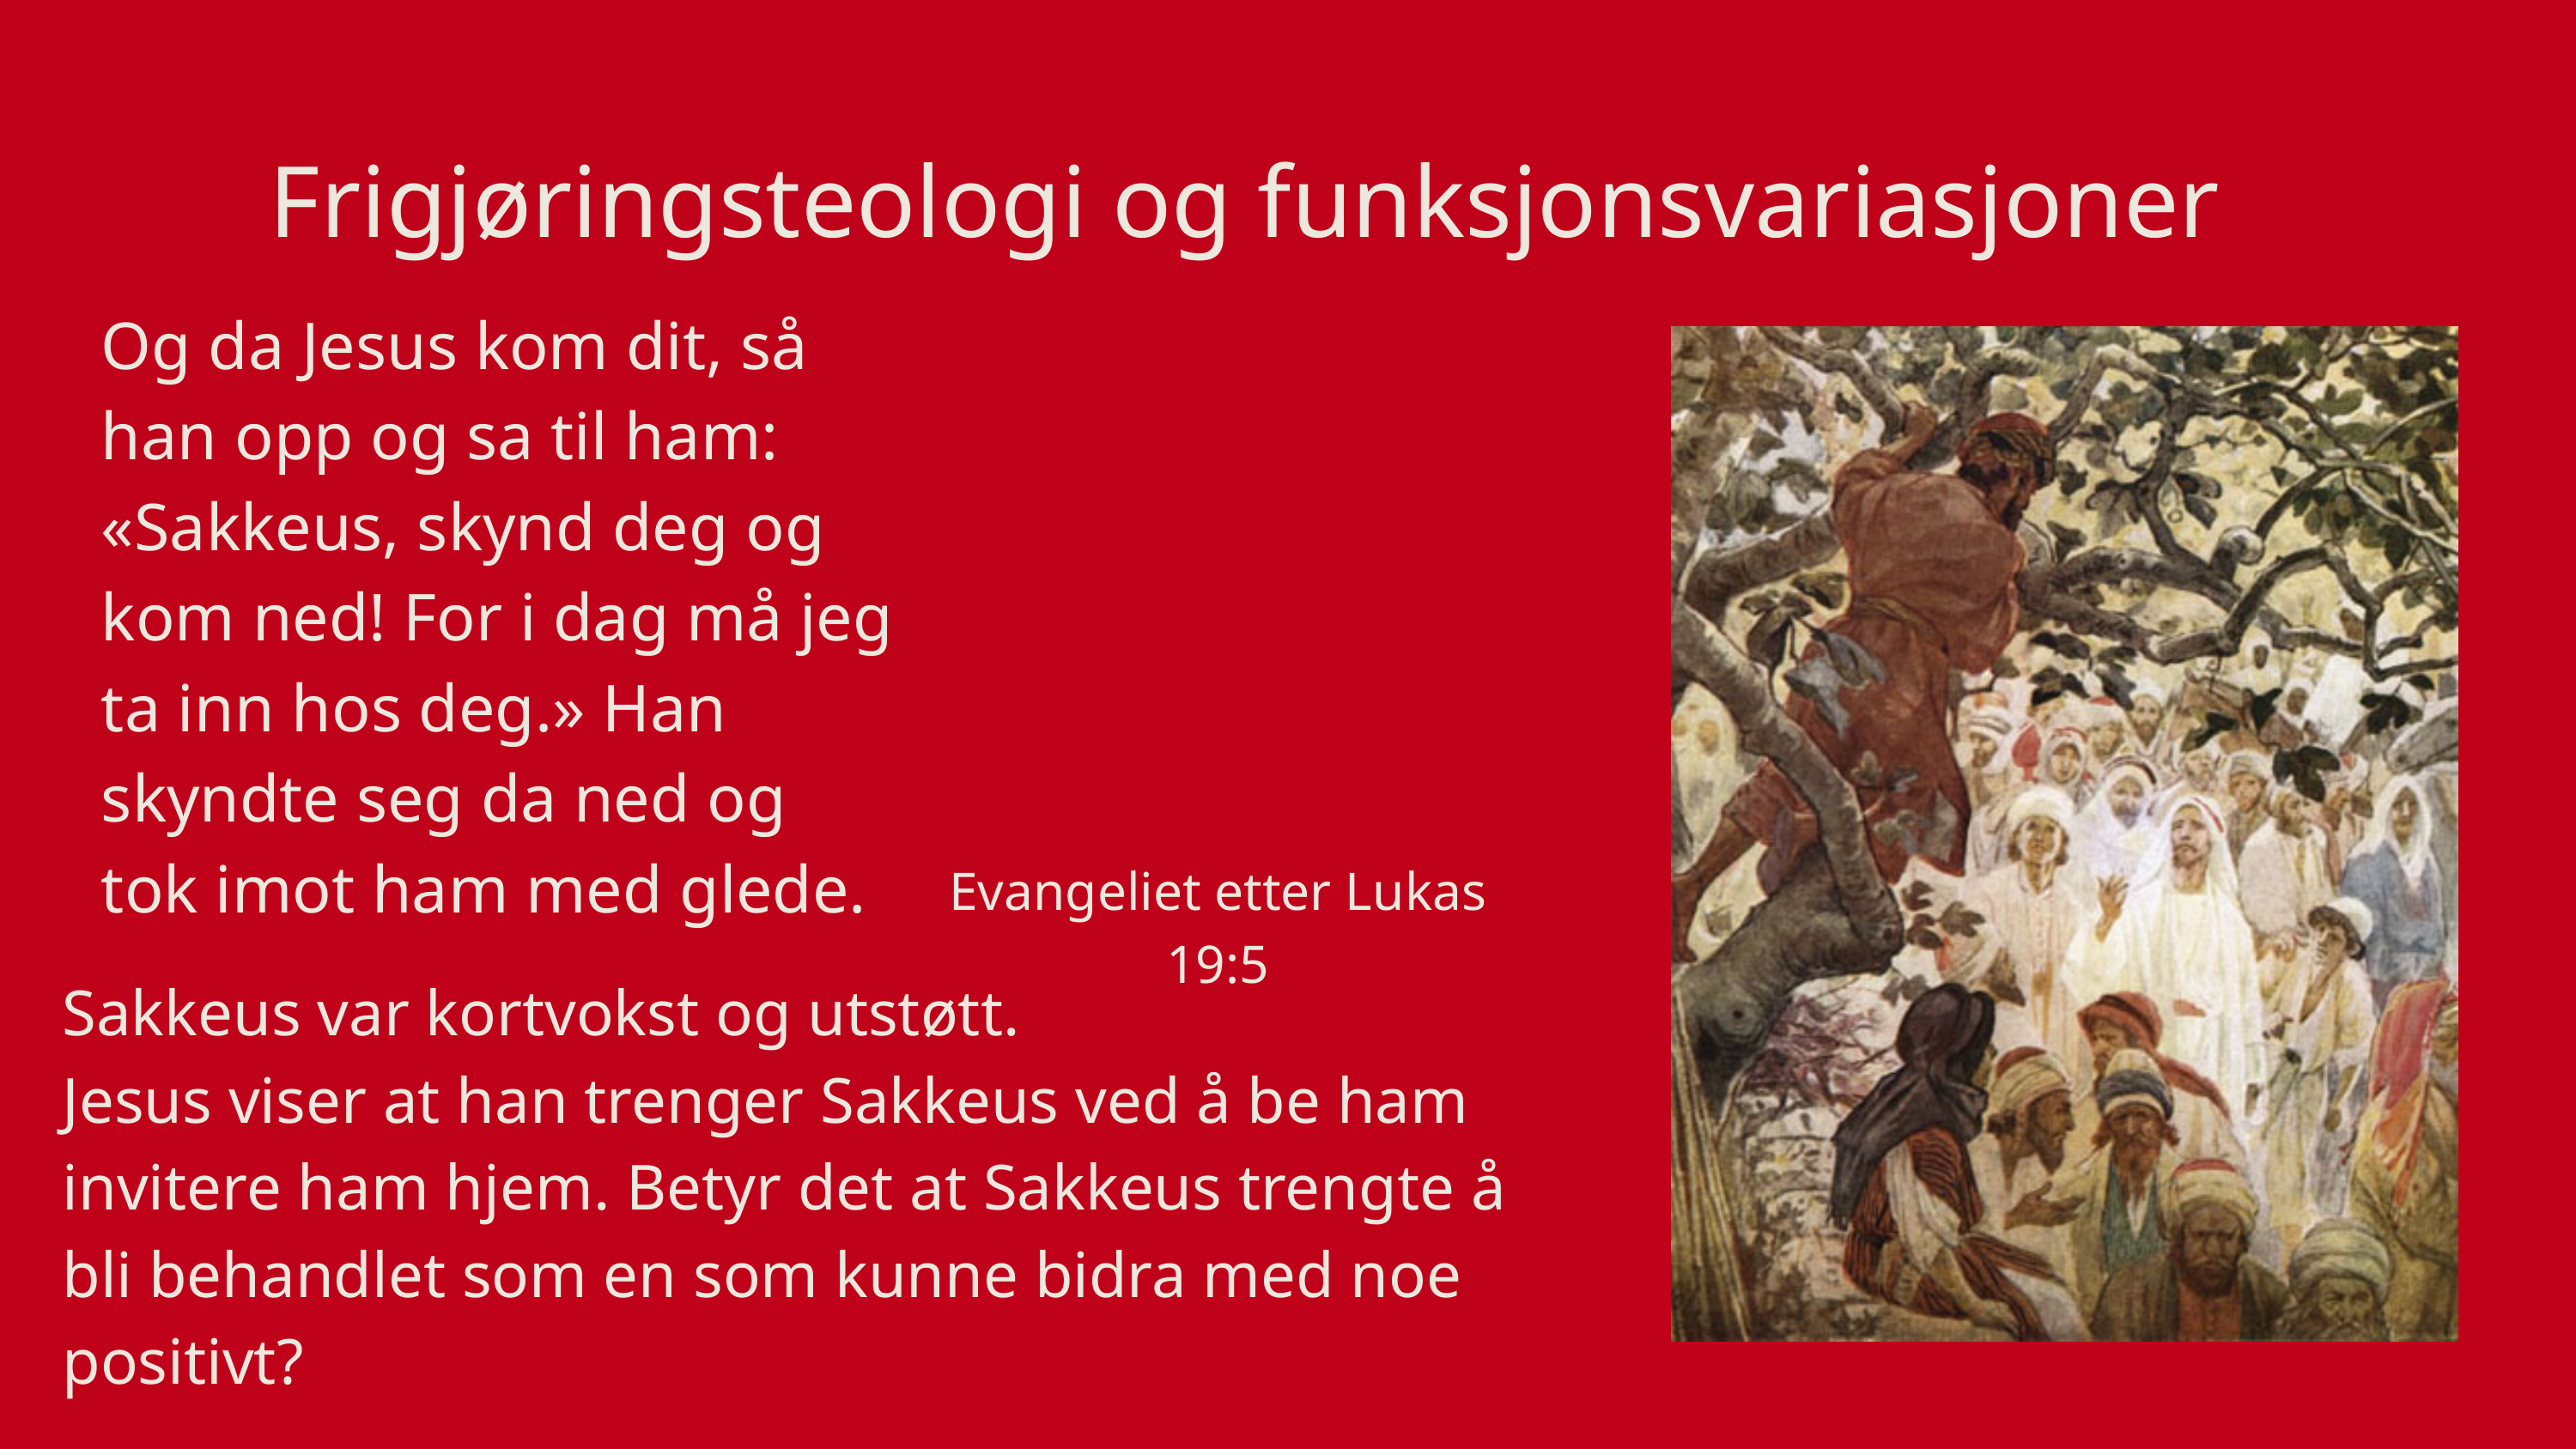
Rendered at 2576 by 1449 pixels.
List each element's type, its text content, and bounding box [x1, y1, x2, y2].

text_box Og da Jesus kom dit, så han opp og sa til ham: «Sakkeus, skynd deg og kom ned! For i dag må jeg ta inn hos deg.» Han skyndte seg da ned og tok imot ham med glede. [100, 291, 896, 926]
text_box Frigjøringsteologi og funksjonsvariasjoner [220, 119, 2295, 258]
text_box [1671, 326, 2458, 1342]
text_box Sakkeus var kortvokst og utstøtt. Jesus viser at han trenger Sakkeus ved å be ham invitere ham hjem. Betyr det at Sakkeus trengte å bli behandlet som en som kunne bidra med noe positivt? [62, 961, 1571, 1397]
text_box Evangeliet etter Lukas 19:5 [895, 847, 1541, 961]
